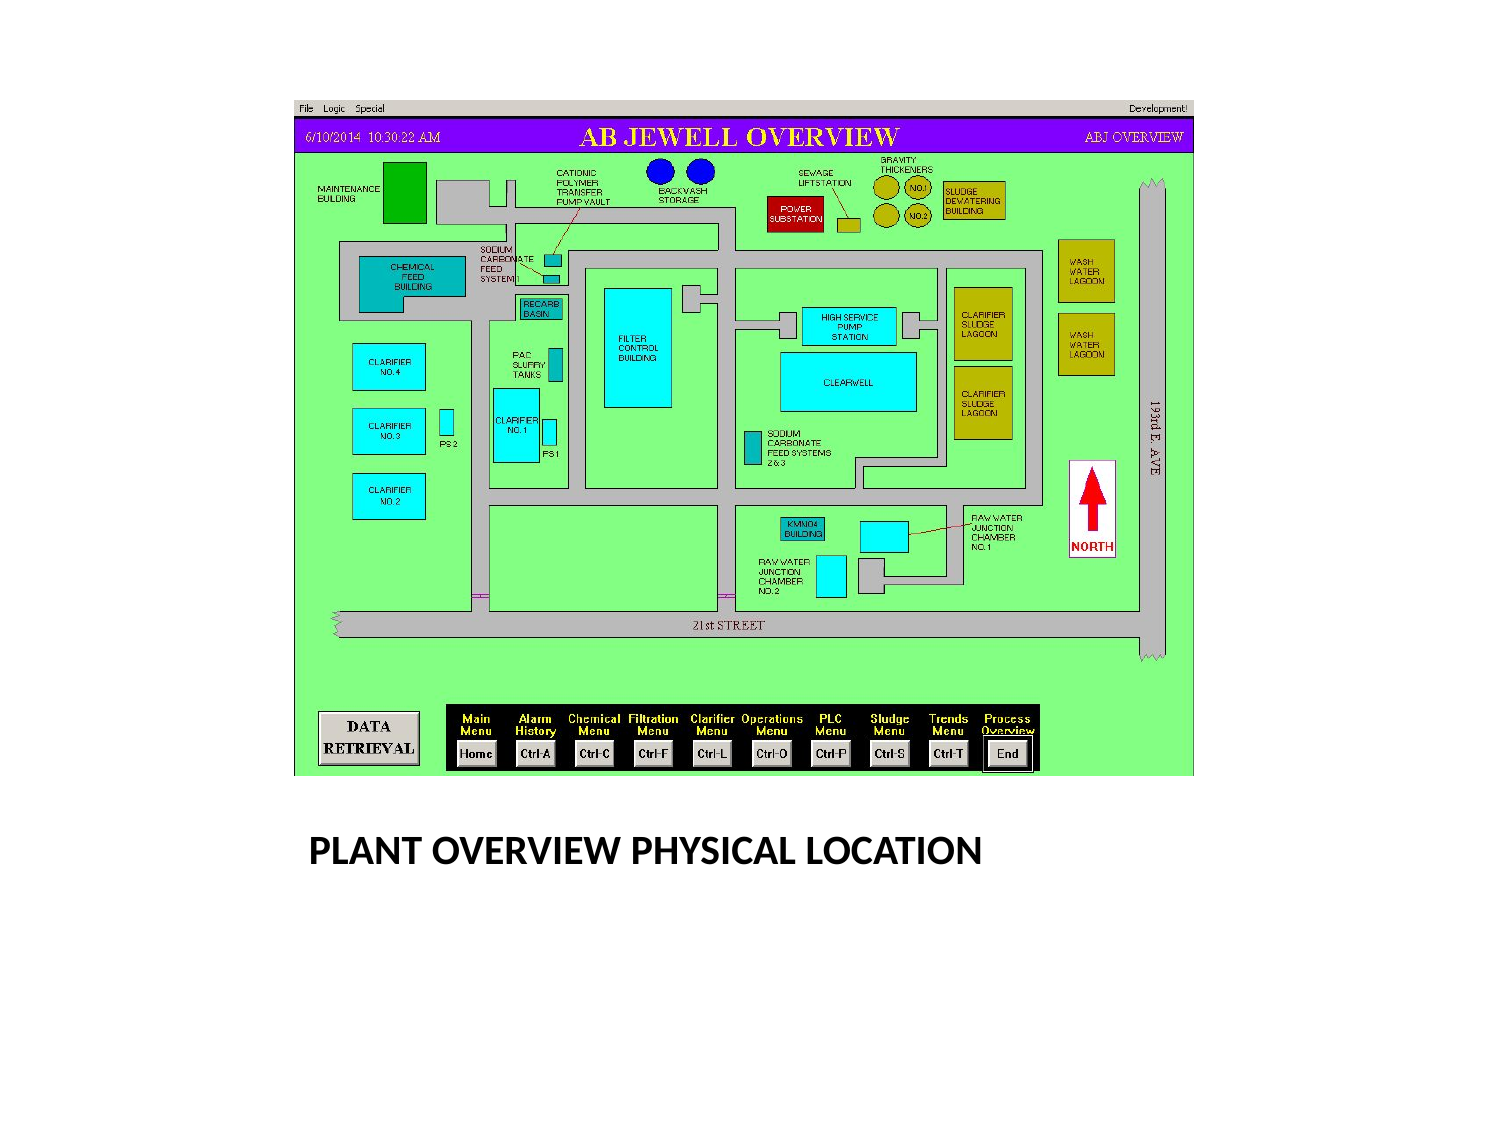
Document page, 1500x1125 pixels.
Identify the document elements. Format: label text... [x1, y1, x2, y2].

picture [293, 100, 1195, 776]
title PLANT OVERVIEW PHYSICAL LOCATION [294, 787, 1194, 881]
